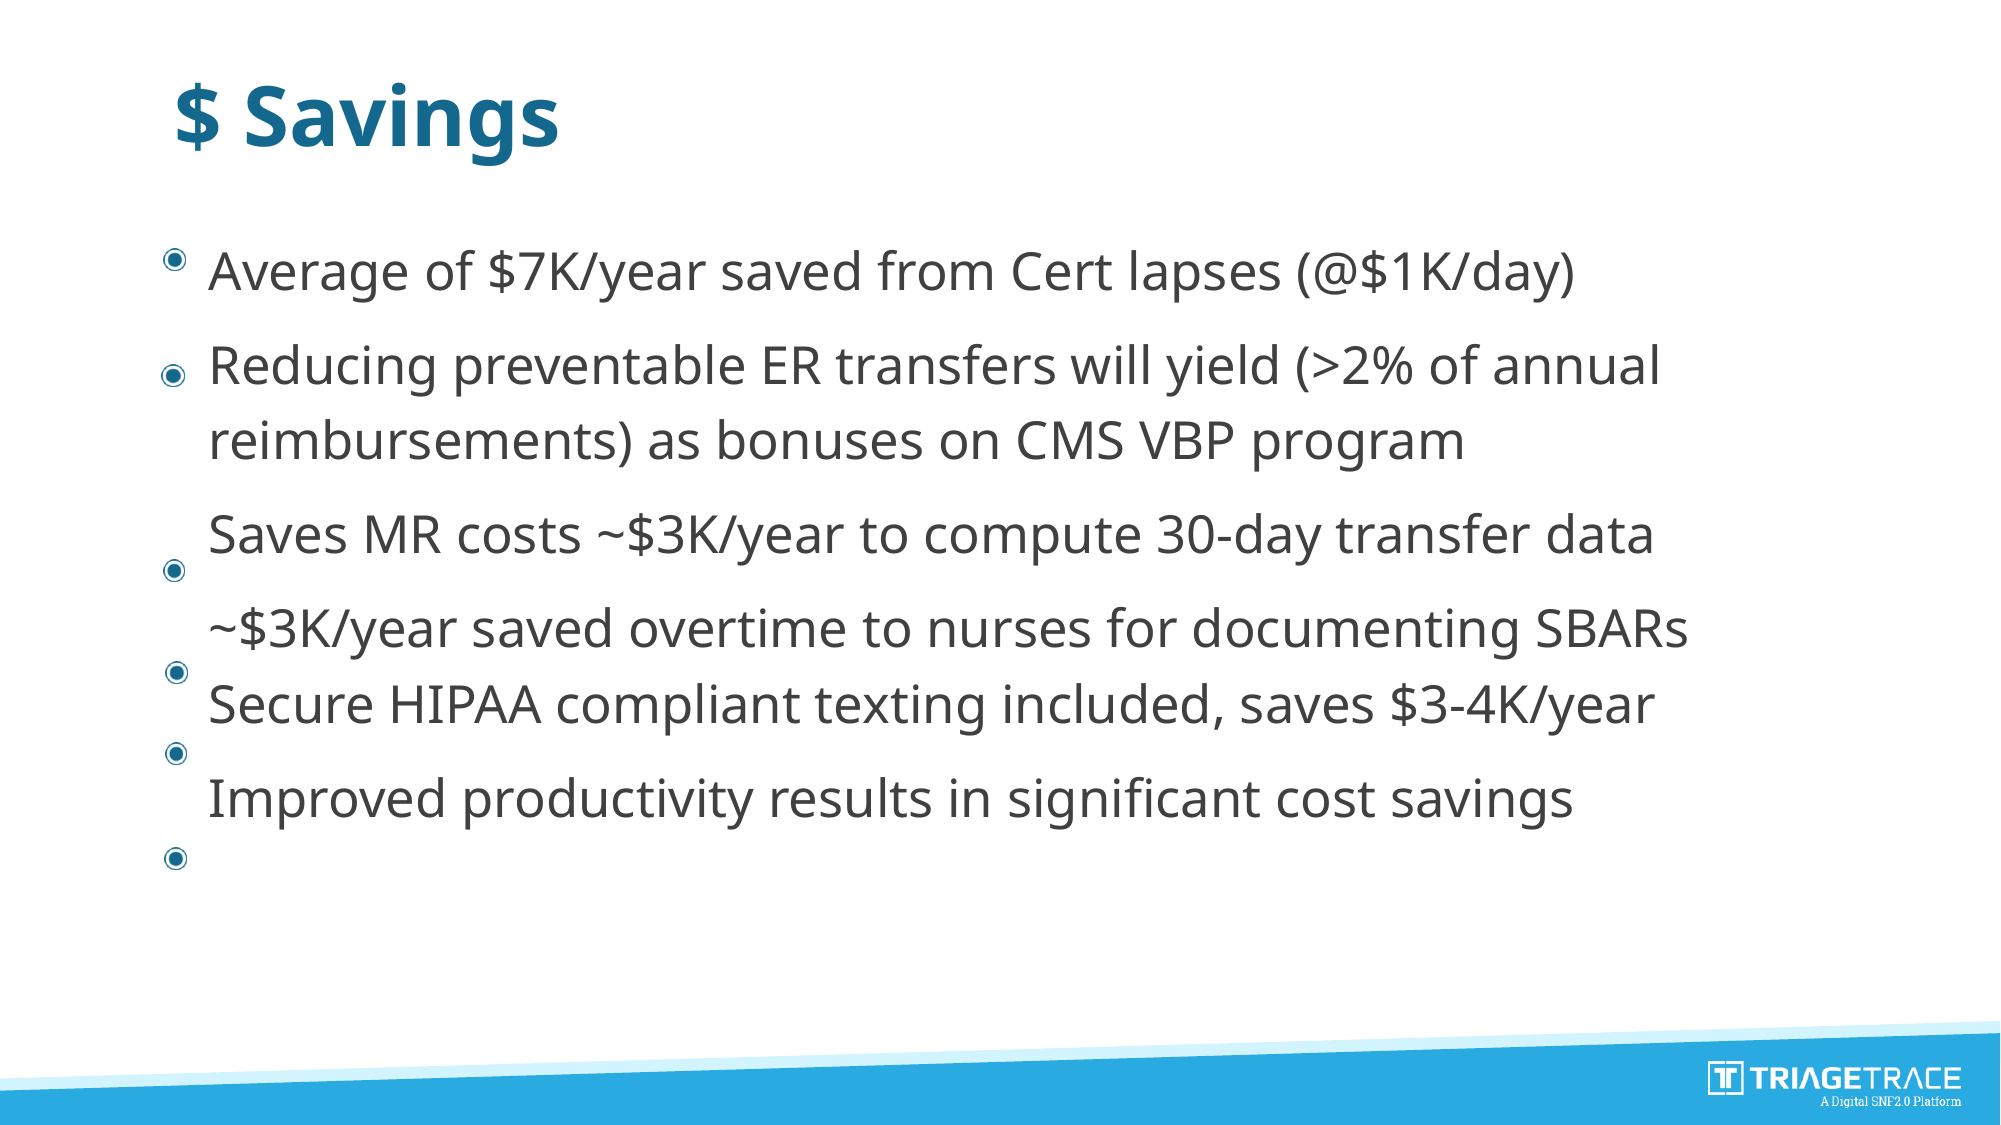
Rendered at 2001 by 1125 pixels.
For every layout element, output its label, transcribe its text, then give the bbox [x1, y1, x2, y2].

picture [161, 364, 185, 388]
title $ Savings [137, 25, 1863, 215]
picture [162, 559, 185, 582]
picture [163, 248, 186, 271]
picture [1704, 1050, 1962, 1112]
picture [165, 661, 188, 684]
picture [164, 847, 187, 870]
picture [164, 742, 187, 765]
list Average of $7K/year saved from Cert lapses (@$1K/day) Reducing preventable ER transfers will yield (>2% of annual reimbursements) as bonuses on CMS VBP program Saves MR costs ~$3K/year to compute 30-day transfer data ~$3K/year saved overtime to nurses for documenting SBARs Secure HIPAA compliant texting included, saves $3-4K/year Improved productivity results in significant cost savings [193, 217, 1787, 990]
